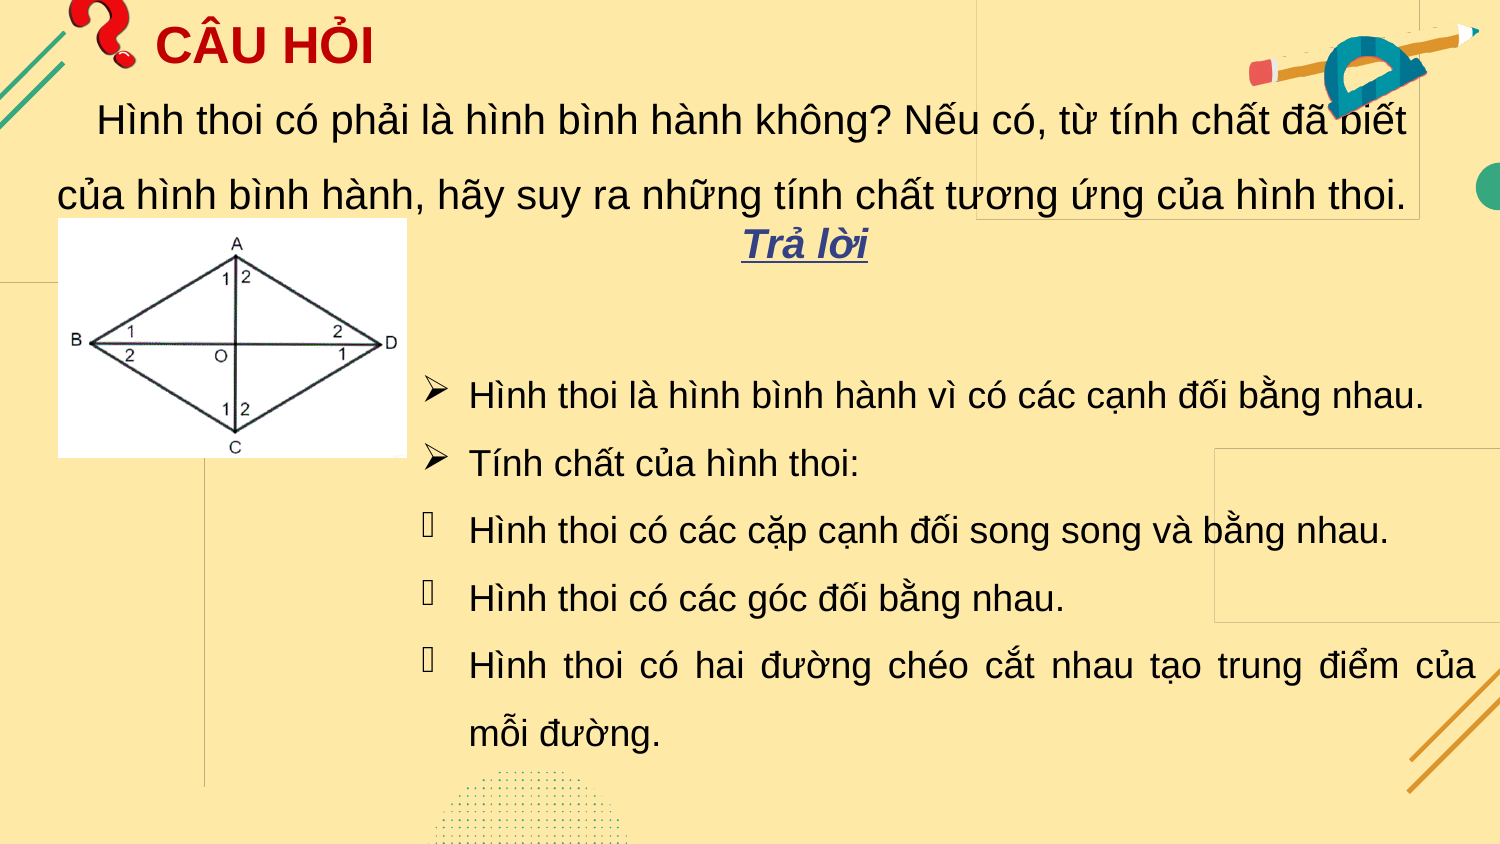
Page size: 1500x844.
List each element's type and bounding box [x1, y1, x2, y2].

text_box [59, 0, 426, 83]
picture [0, 0, 1500, 844]
